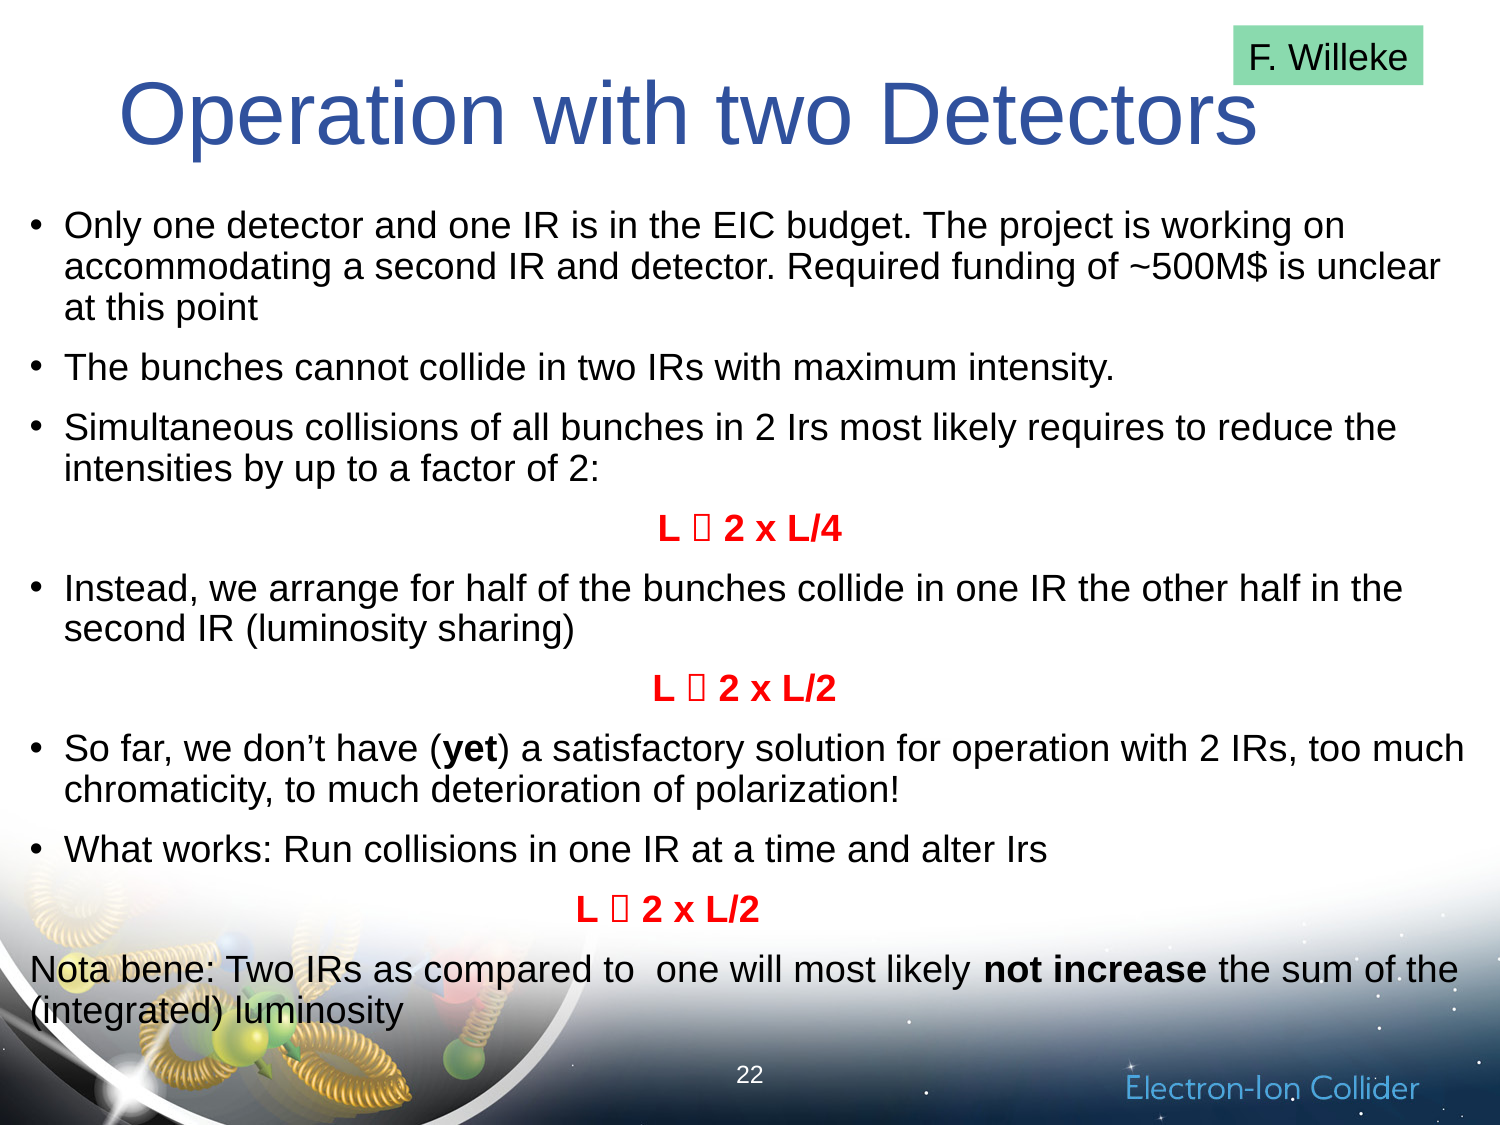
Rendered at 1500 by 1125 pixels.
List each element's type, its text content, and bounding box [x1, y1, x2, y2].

title Operation with two Detectors [103, 59, 1397, 172]
slide_number 22 [581, 1043, 919, 1104]
text_box F. Willeke [1233, 25, 1424, 86]
picture [0, 0, 1500, 1125]
list Only one detector and one IR is in the EIC budget. The project is working on accommodating a second IR and detector. Required funding of ~500M$ is unclear at this point The bunches cannot collide in two IRs with maximum intensity. Simultaneous collisions of all bunches in 2 Irs most likely requires to reduce the intensities by up to a factor of 2: L  2 x L/4 Instead, we arrange for half of the bunches collide in one IR the other half in the second IR (luminosity sharing) L  2 x L/2 So far, we don’t have (yet) a satisfactory solution for operation with 2 IRs, too much chromaticity, to much deterioration of polarization! What works: Run collisions in one IR at a time and alter Irs L  2 x L/2 Nota bene: Two IRs as compared to one will most likely not increase the sum of the (integrated) luminosity [14, 198, 1486, 1043]
